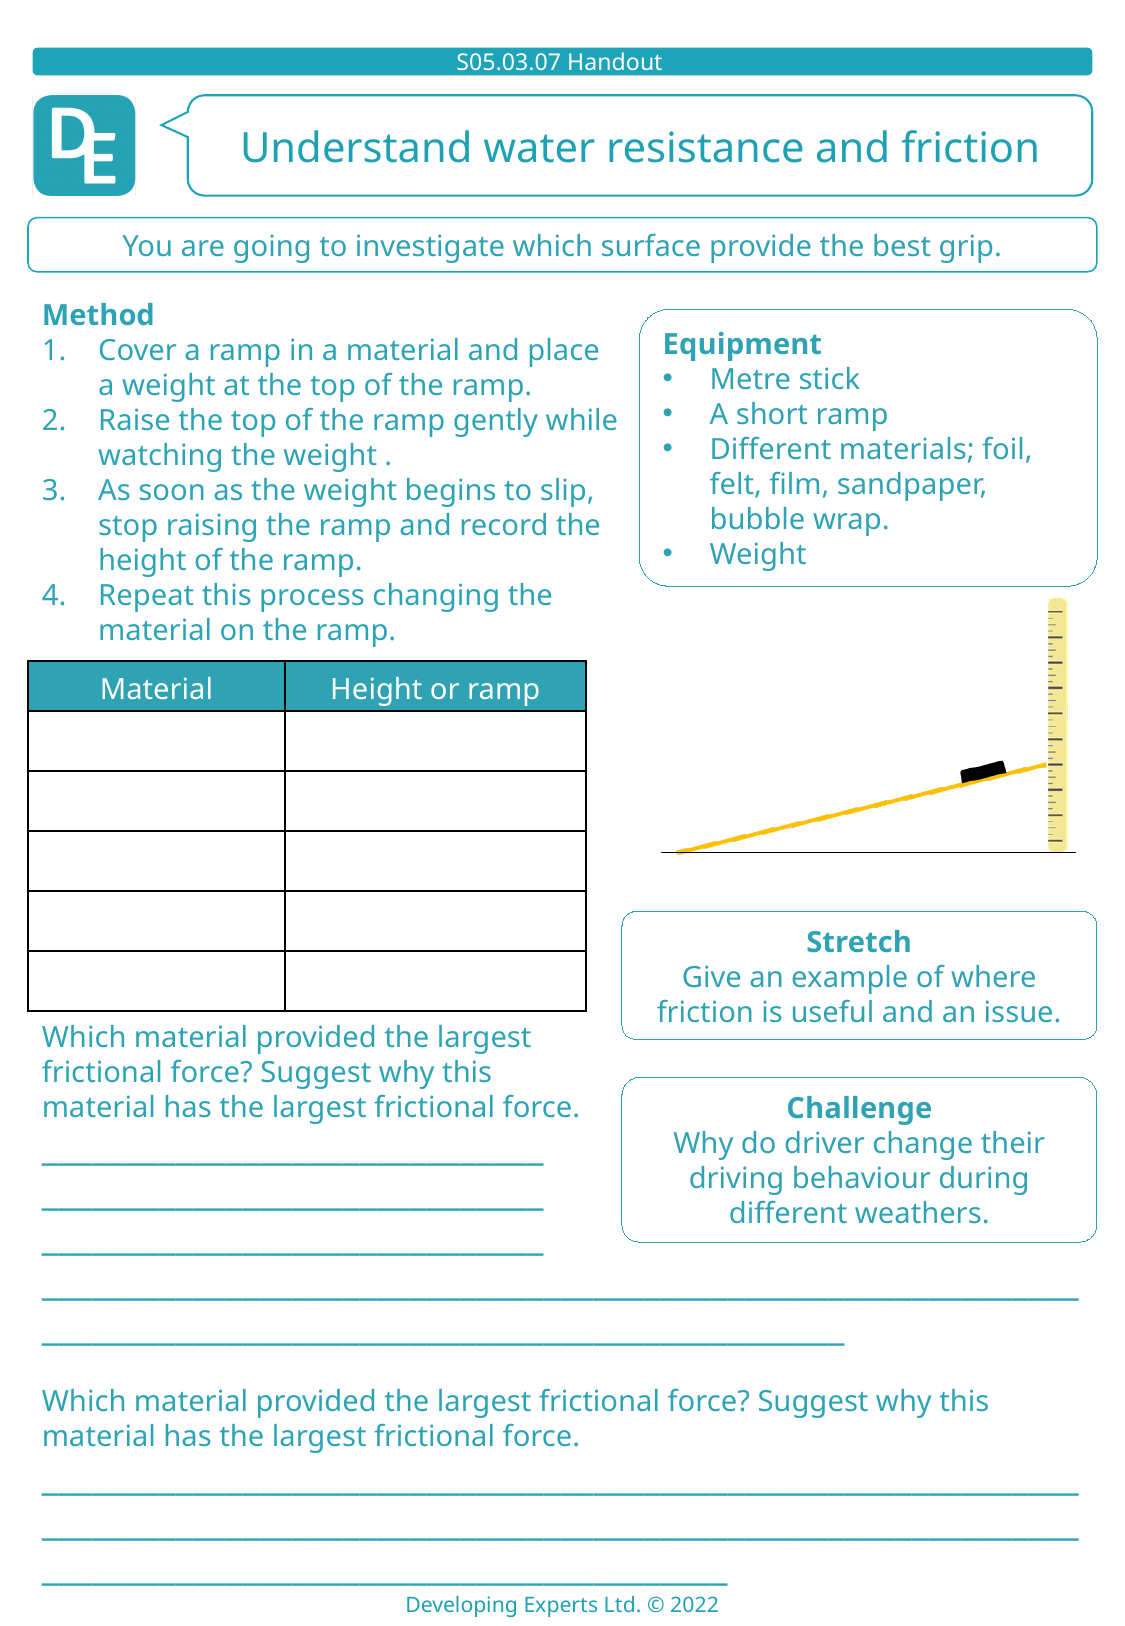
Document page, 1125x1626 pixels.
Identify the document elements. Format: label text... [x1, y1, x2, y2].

picture [660, 598, 1076, 855]
table_cell [29, 832, 284, 890]
text_box Challenge Why do driver change their driving behaviour during different weathers. [621, 1077, 1097, 1243]
table_cell [286, 712, 585, 770]
table_cell [29, 952, 284, 1010]
table_cell [29, 772, 284, 830]
table_cell [29, 892, 284, 950]
table_cell [29, 712, 284, 770]
table_cell [286, 892, 585, 950]
text_box Stretch Give an example of where friction is useful and an issue. [621, 911, 1097, 1040]
table_cell [286, 952, 585, 1010]
table_cell [286, 832, 585, 890]
text_box Method Cover a ramp in a material and place a weight at the top of the ramp. Raise the top of the ramp gently while watching the weight . As soon as the weight begins to slip, stop raising the ramp and record the height of the ramp. Repeat this process changing the material on the ramp. [27, 289, 1097, 956]
table_cell [286, 772, 585, 830]
table_header Material [29, 662, 284, 710]
text_box You are going to investigate which surface provide the best grip. [27, 217, 1097, 272]
table_header Height or ramp [286, 662, 585, 710]
text_box Which material provided the largest frictional force? Suggest why this material has the largest frictional force. ______________________________ ______________________________ ______________________________ ______________________________________________________________________________________________________________ Which material provided the largest frictional force? Suggest why this material has the largest frictional force. _____________________________________________________________________________________________________________________________________________________________________ [27, 1010, 1097, 1574]
text_box Equipment Metre stick A short ramp Different materials; foil, felt, film, sandpaper, bubble wrap. Weight [639, 309, 1098, 587]
picture [32, 95, 136, 196]
